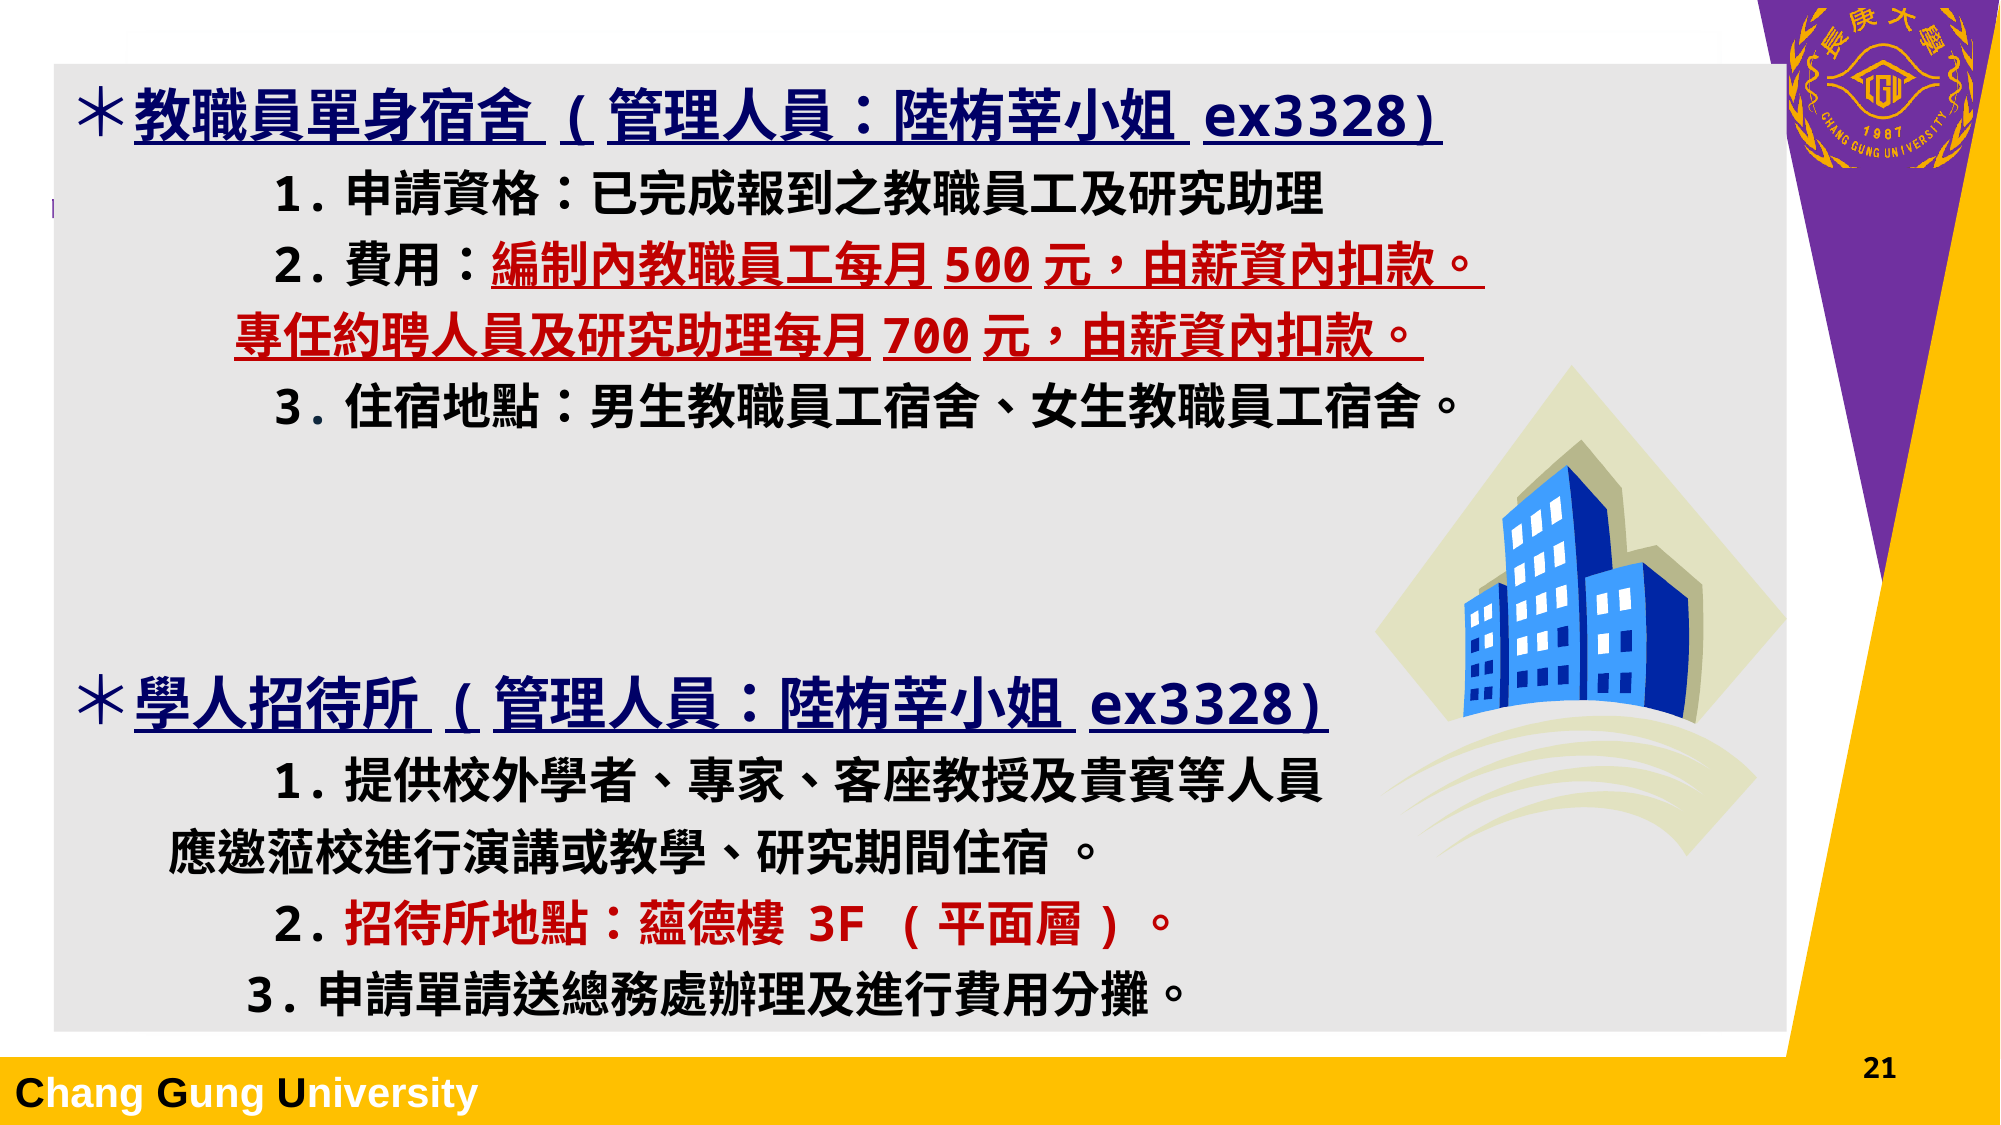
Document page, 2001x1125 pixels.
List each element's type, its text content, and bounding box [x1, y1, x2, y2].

slide_number 21 [1760, 1031, 2000, 1110]
picture [1374, 364, 1787, 858]
picture [1789, 8, 1973, 168]
list ＊教職員單身宿舍 (管理人員：陸栯莘小姐 ex3328) 1.申請資格：已完成報到之教職員工及研究助理 2.費用：編制內教職員工每月500元，由薪資內扣款。 專任約聘人員及研究助理每月700元，由薪資內扣款。 3.住宿地點：男生教職員工宿舍、女生教職員工宿舍。 ＊學人招待所 (管理人員：陸栯莘小姐 ex3328) 1.提供校外學者、專家、客座教授及貴賓等人員 應邀蒞校進行演講或教學、研究期間住宿 。 2.招待所地點：蘊德樓 3F (平面層)。 3.申請單請送總務處辦理及進行費用分攤。 [53, 63, 1787, 1032]
